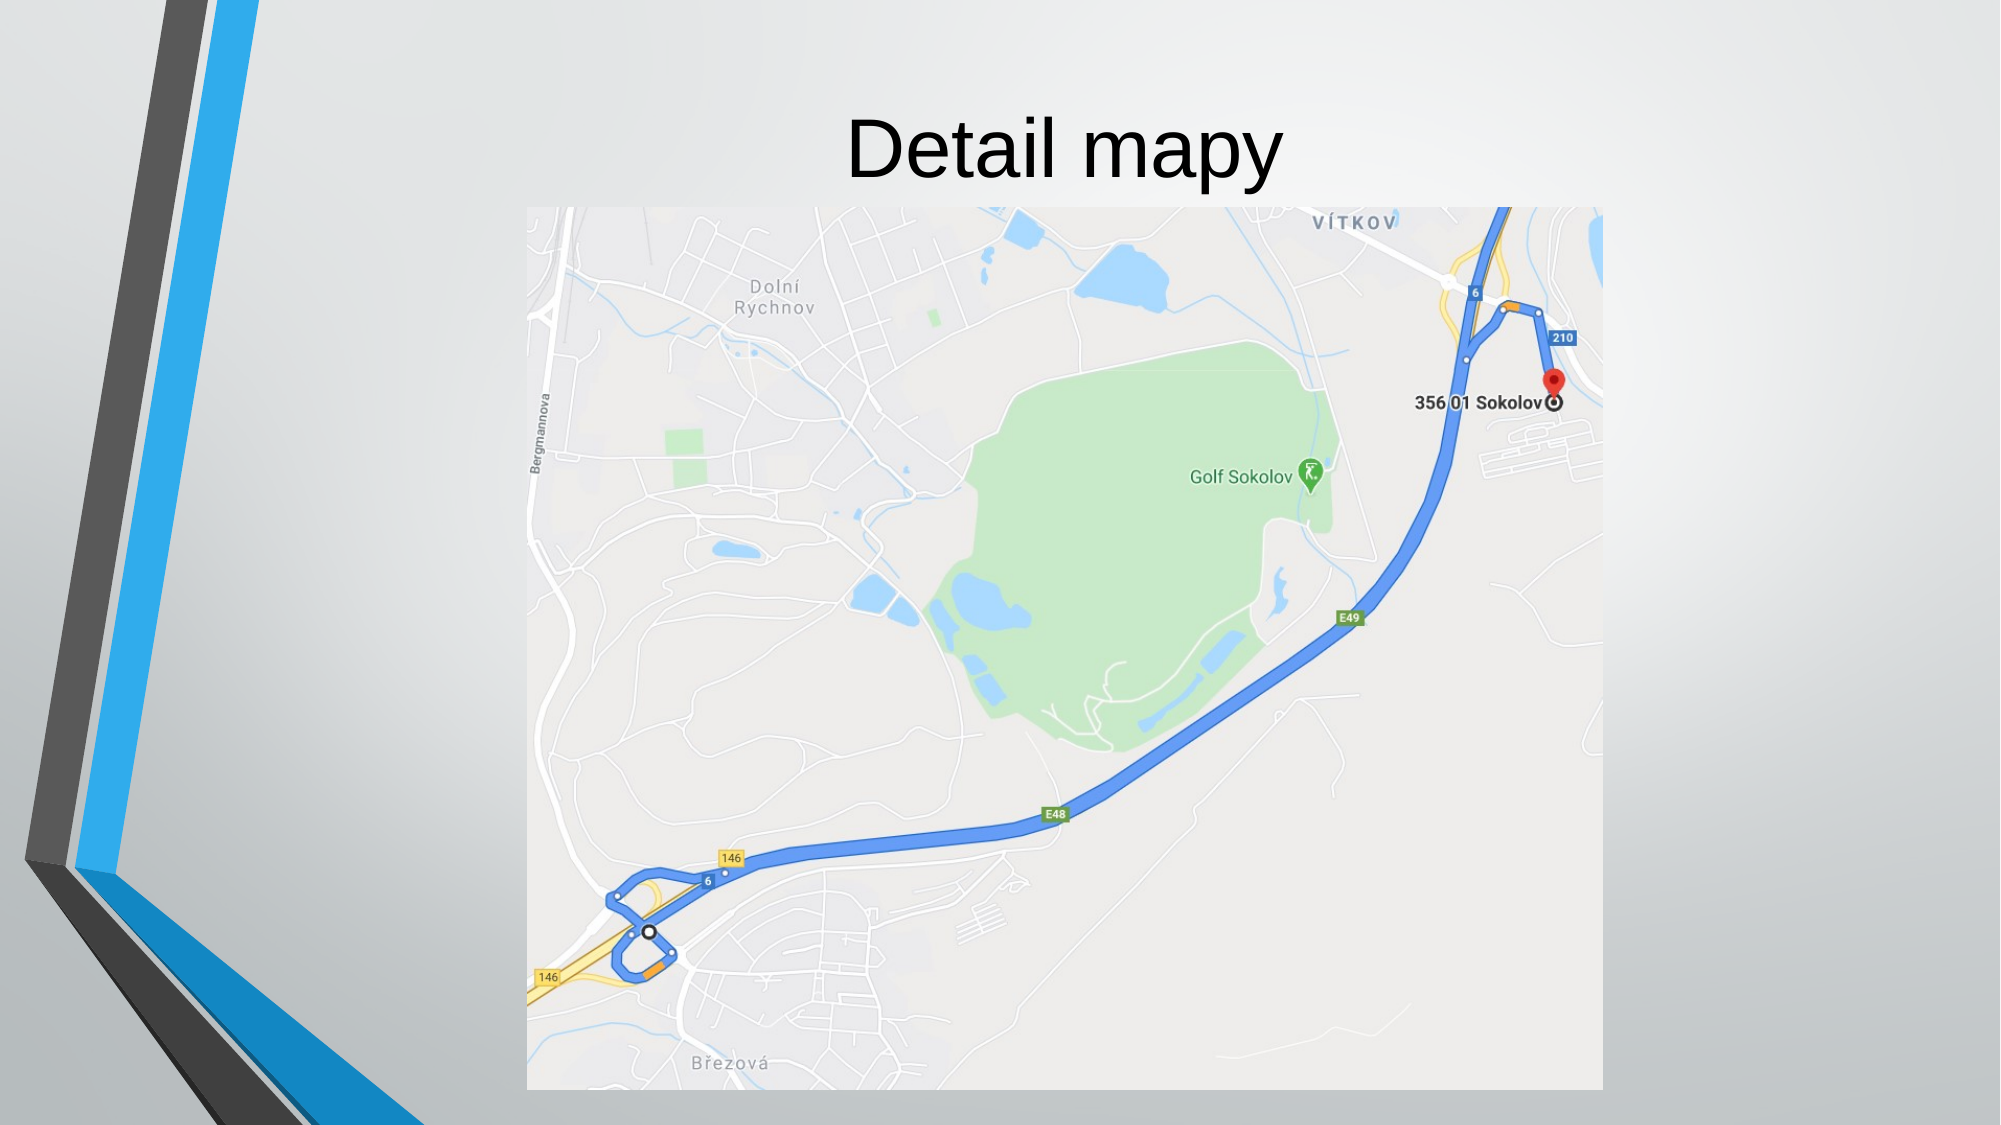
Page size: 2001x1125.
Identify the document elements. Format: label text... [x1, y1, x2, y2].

title Detail mapy [243, 0, 1887, 288]
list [527, 206, 1603, 1091]
